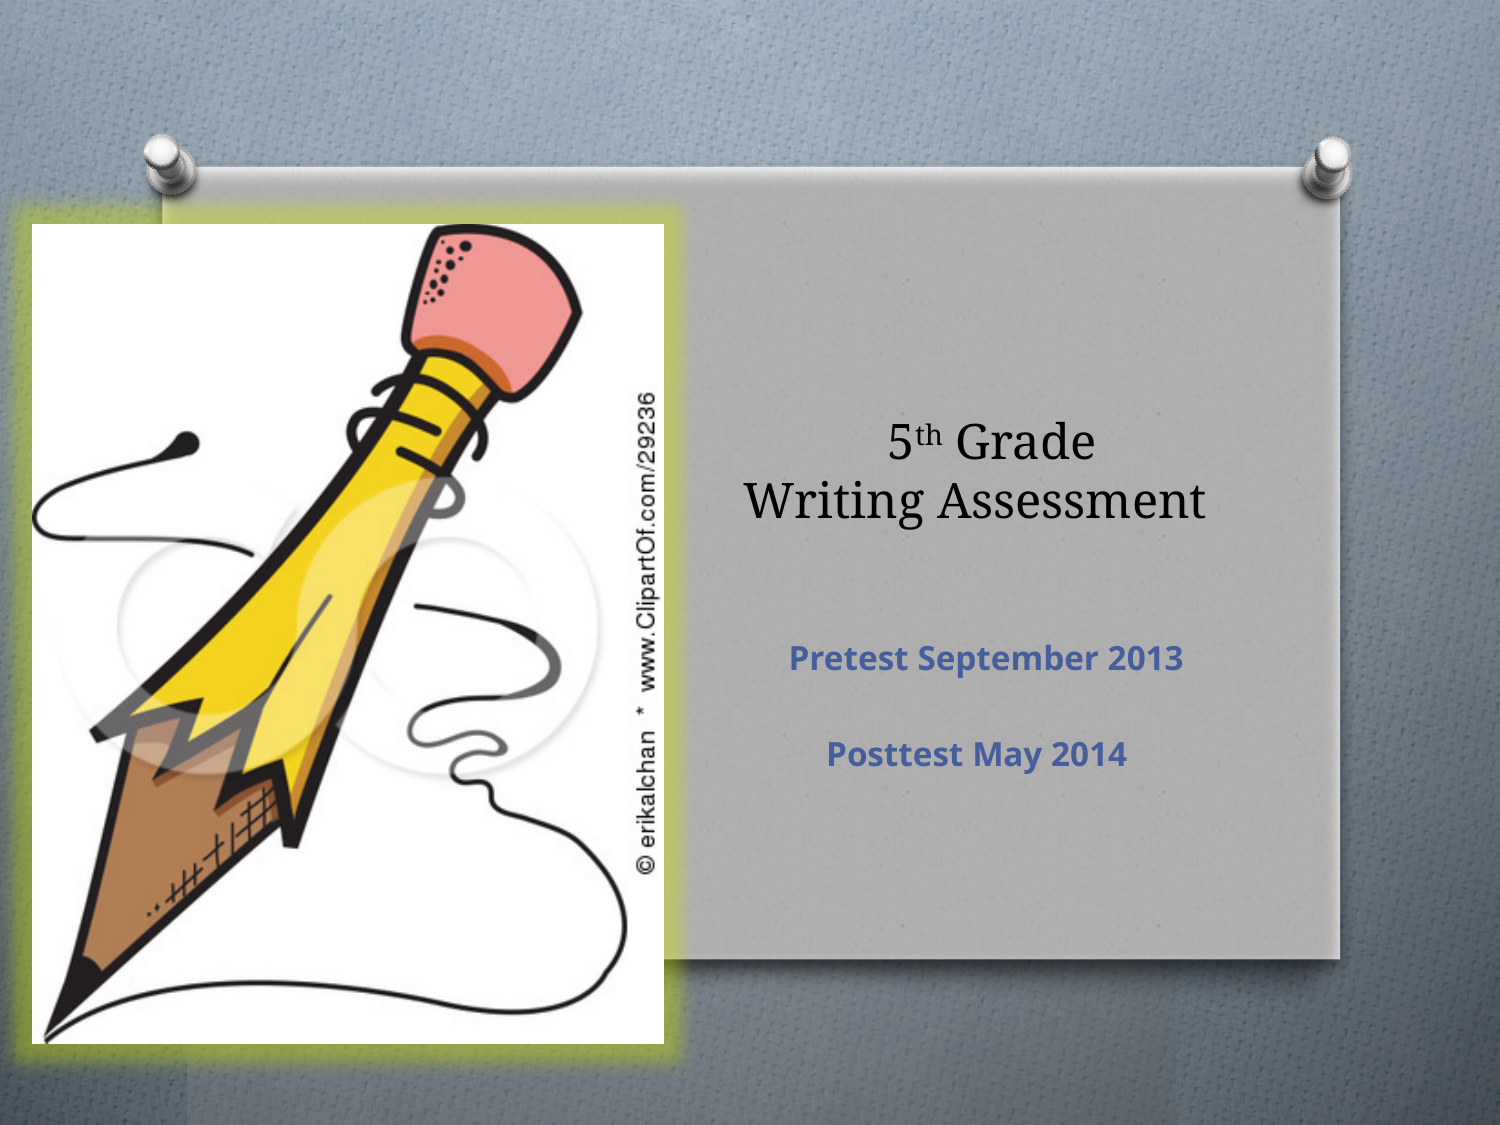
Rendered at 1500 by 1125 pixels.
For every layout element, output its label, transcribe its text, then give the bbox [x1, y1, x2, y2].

subtitle Pretest September 2013 Posttest May 2014 [686, 294, 691, 595]
title 5th Grade Writing Assessment [691, 294, 1223, 595]
picture [1274, 109, 1396, 230]
picture [32, 224, 665, 1044]
picture [112, 100, 235, 200]
subtitle Pretest September 2013 Posttest May 2014 [690, 612, 1221, 863]
title 5th Grade Persuasive Writing [686, 612, 690, 863]
